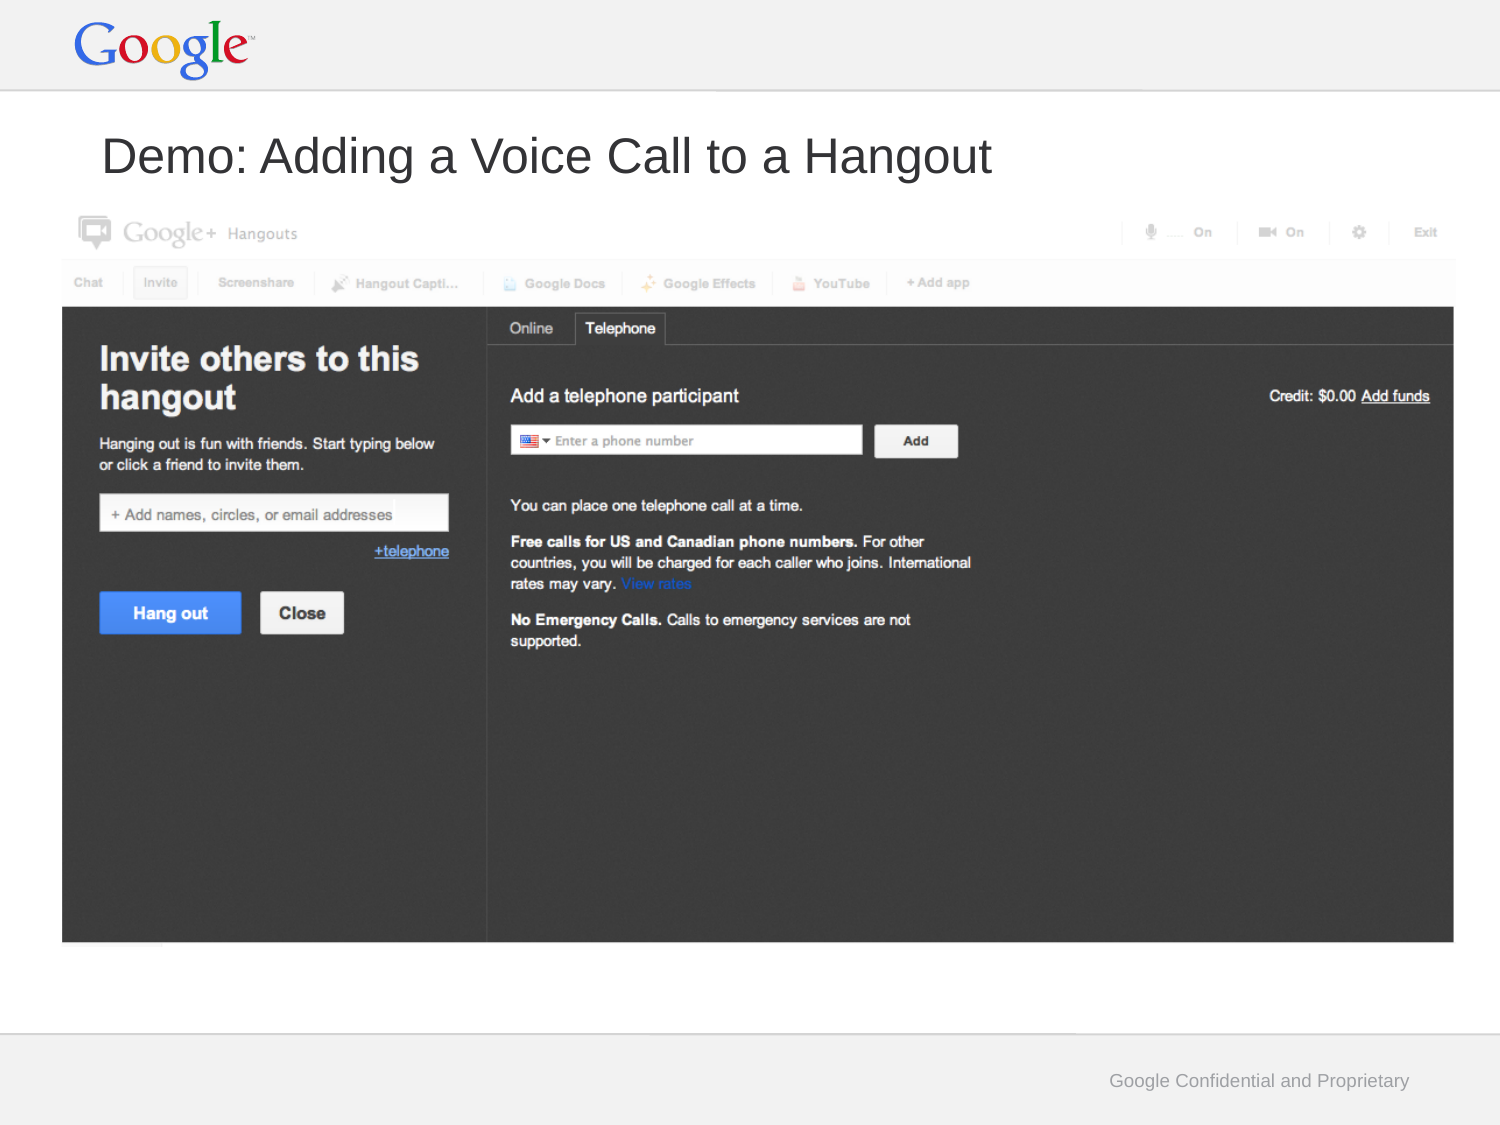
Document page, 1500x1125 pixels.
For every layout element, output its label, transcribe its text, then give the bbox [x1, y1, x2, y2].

text_box [61, 210, 1456, 947]
title Demo: Adding a Voice Call to a Hangout [61, 108, 1412, 210]
